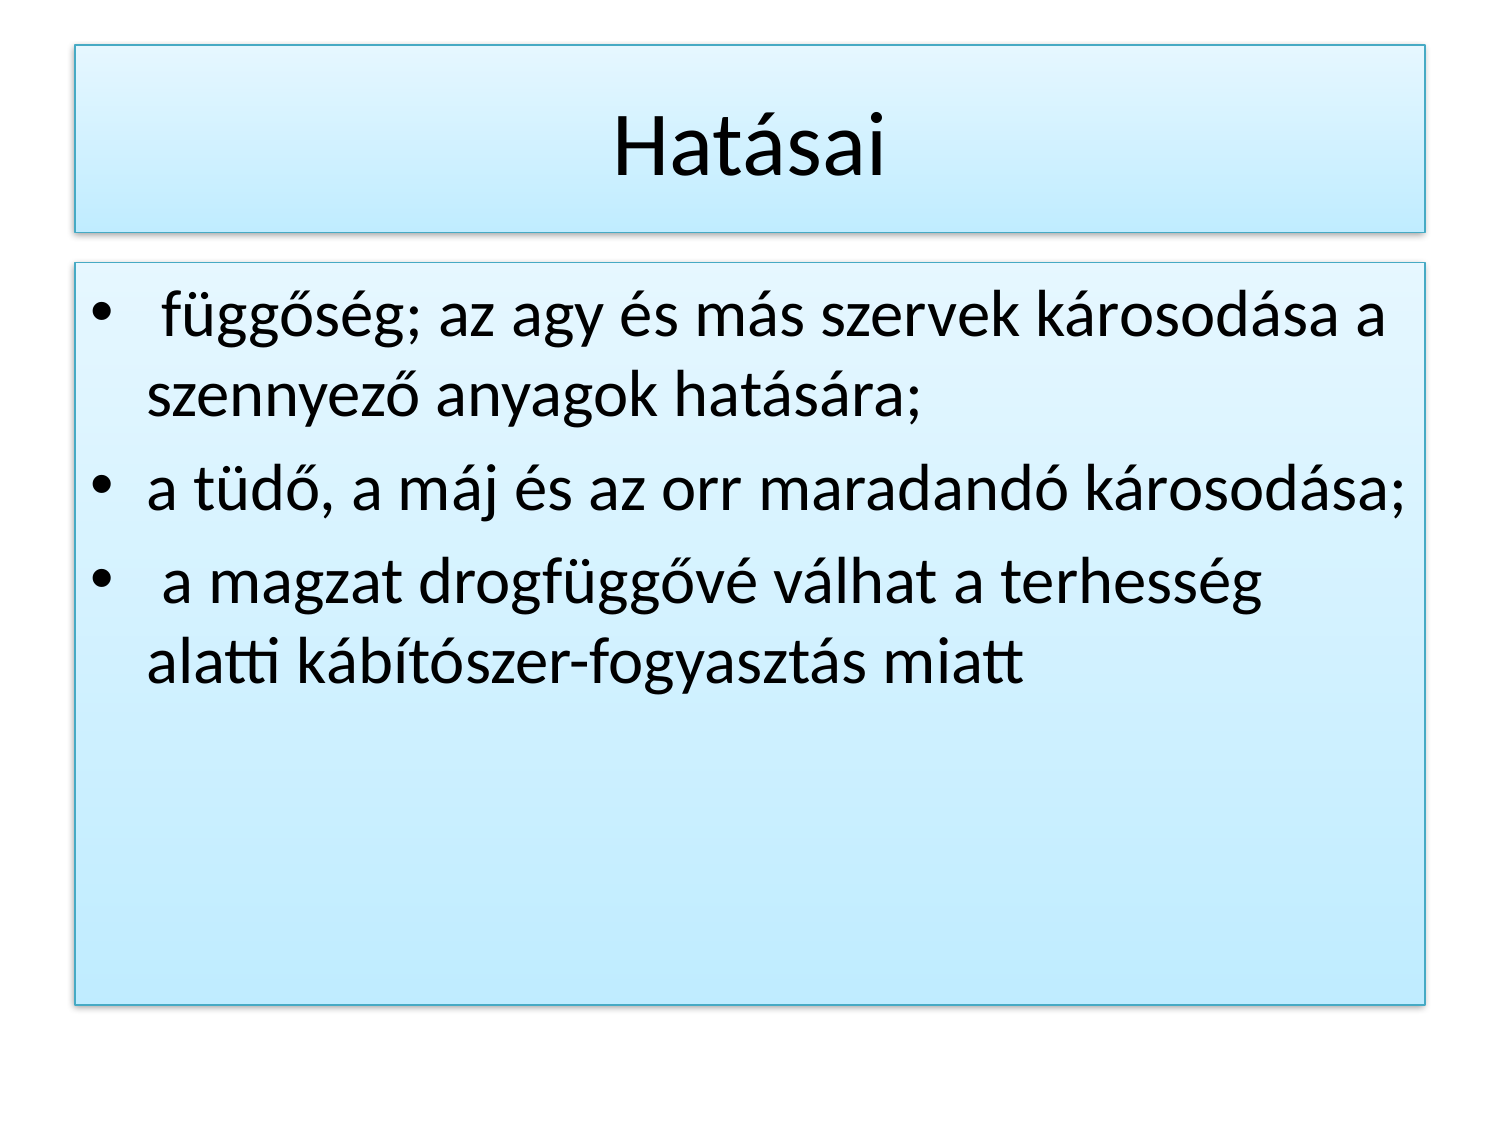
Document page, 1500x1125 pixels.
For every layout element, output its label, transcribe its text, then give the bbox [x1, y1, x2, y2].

list függőség; az agy és más szervek károsodása a szennyező anyagok hatására; a tüdő, a máj és az orr maradandó károsodása; a magzat drogfüggővé válhat a terhesség alatti kábítószer-fogyasztás miatt [74, 262, 1426, 1006]
title Hatásai [74, 44, 1426, 233]
